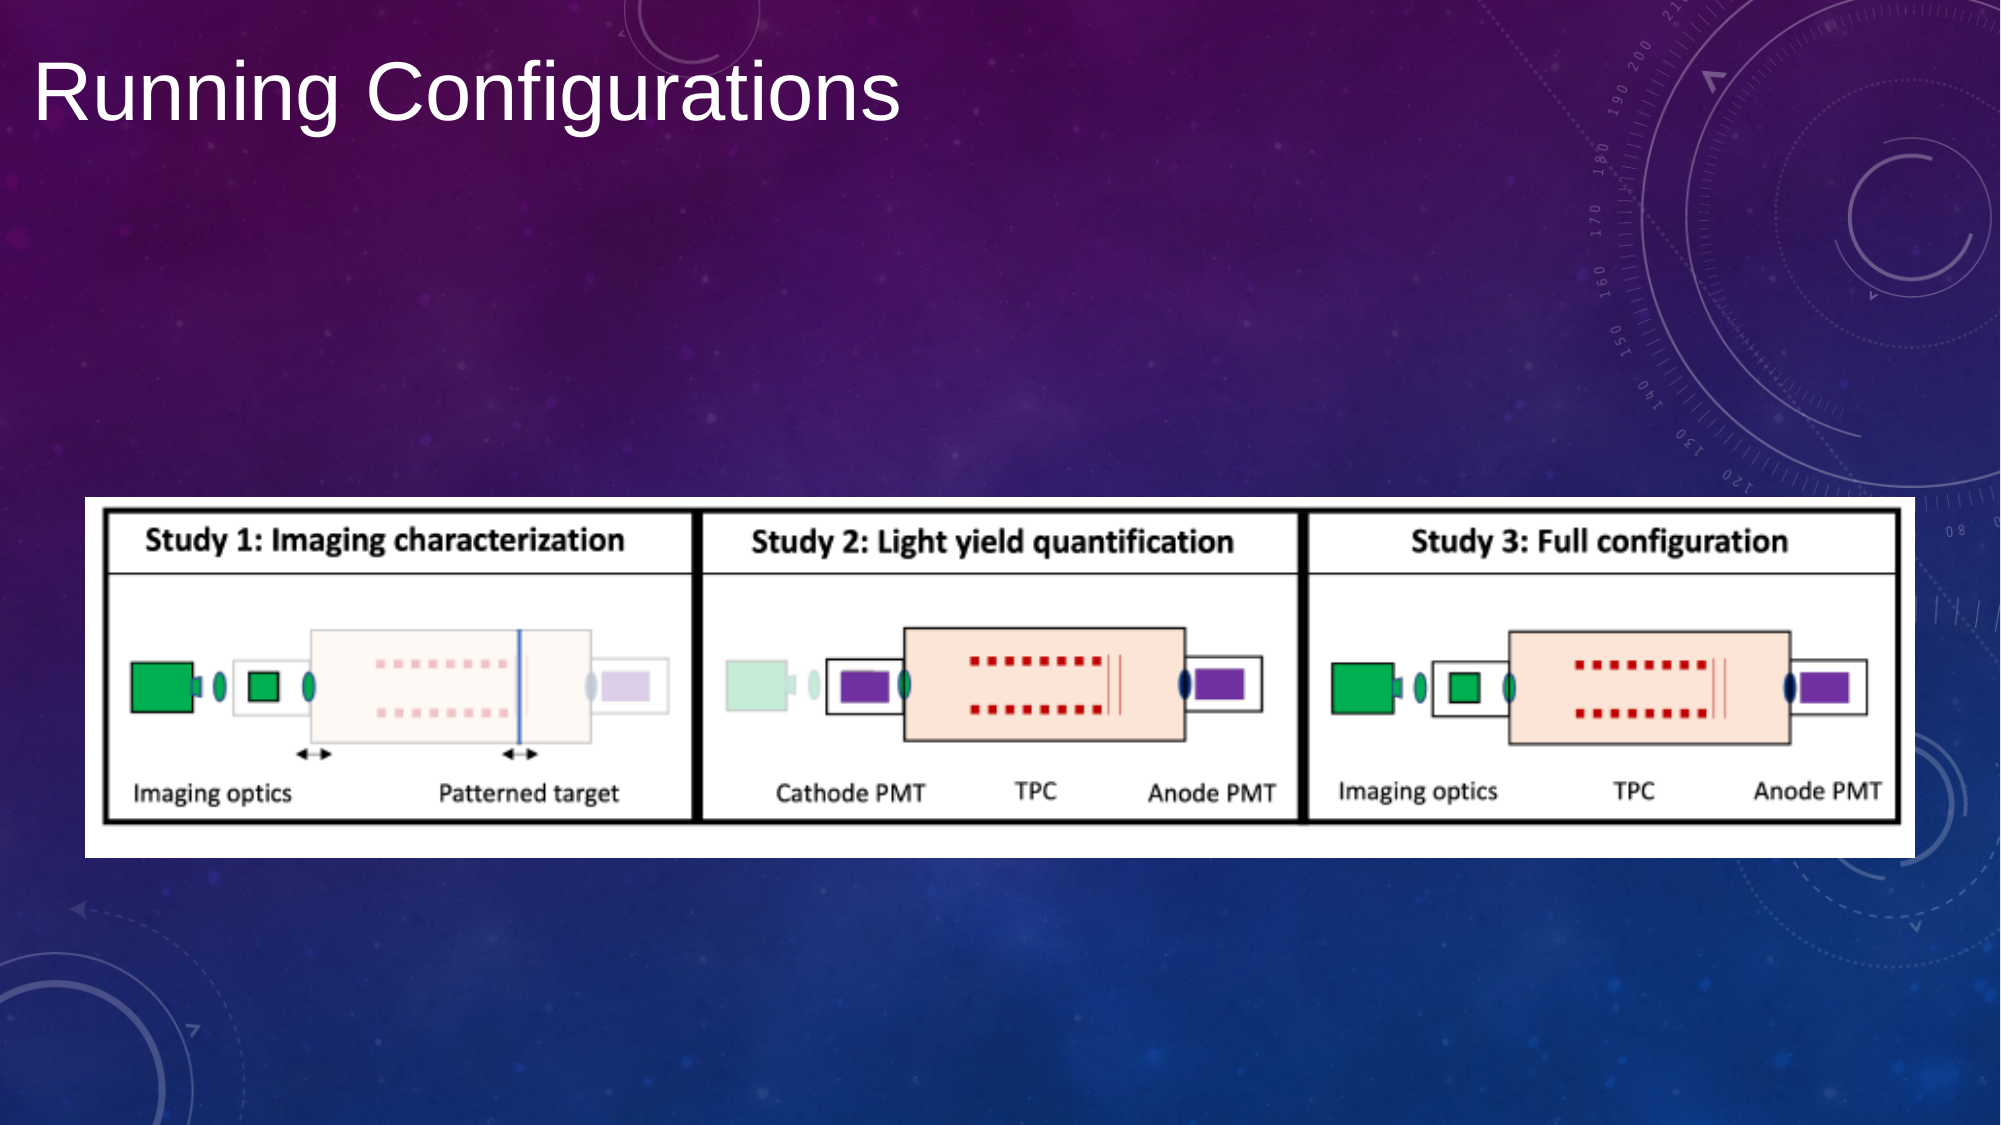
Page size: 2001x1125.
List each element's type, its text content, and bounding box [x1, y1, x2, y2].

picture [0, 0, 2001, 1125]
text_box Running Configurations [17, 0, 2000, 202]
